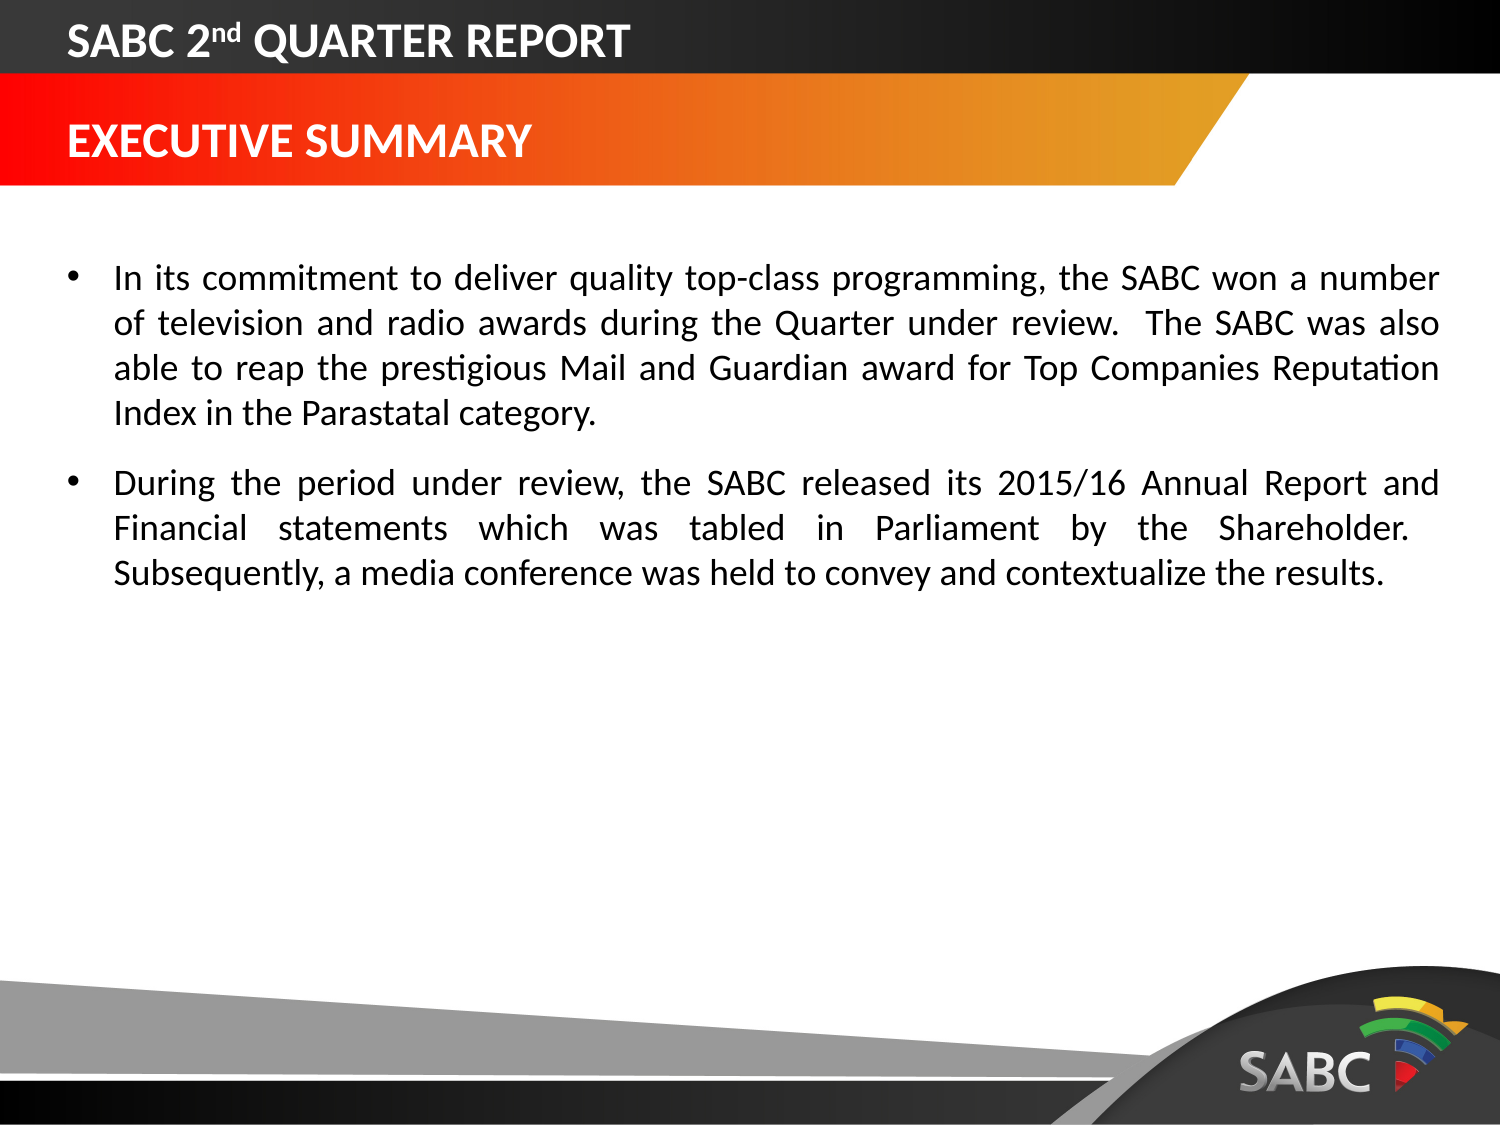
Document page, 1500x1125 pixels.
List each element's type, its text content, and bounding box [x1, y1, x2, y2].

picture [0, 0, 1500, 1125]
text_box SABC 2nd QUARTER REPORT [52, 0, 700, 75]
text_box In its commitment to deliver quality top-class programming, the SABC won a number of television and radio awards during the Quarter under review. The SABC was also able to reap the prestigious Mail and Guardian award for Top Companies Reputation Index in the Parastatal category. During the period under review, the SABC released its 2015/16 Annual Report and Financial statements which was tabled in Parliament by the Shareholder. Subsequently, a media conference was held to convey and contextualize the results. [52, 245, 1457, 601]
text_box EXECUTIVE SUMMARY [52, 99, 700, 175]
